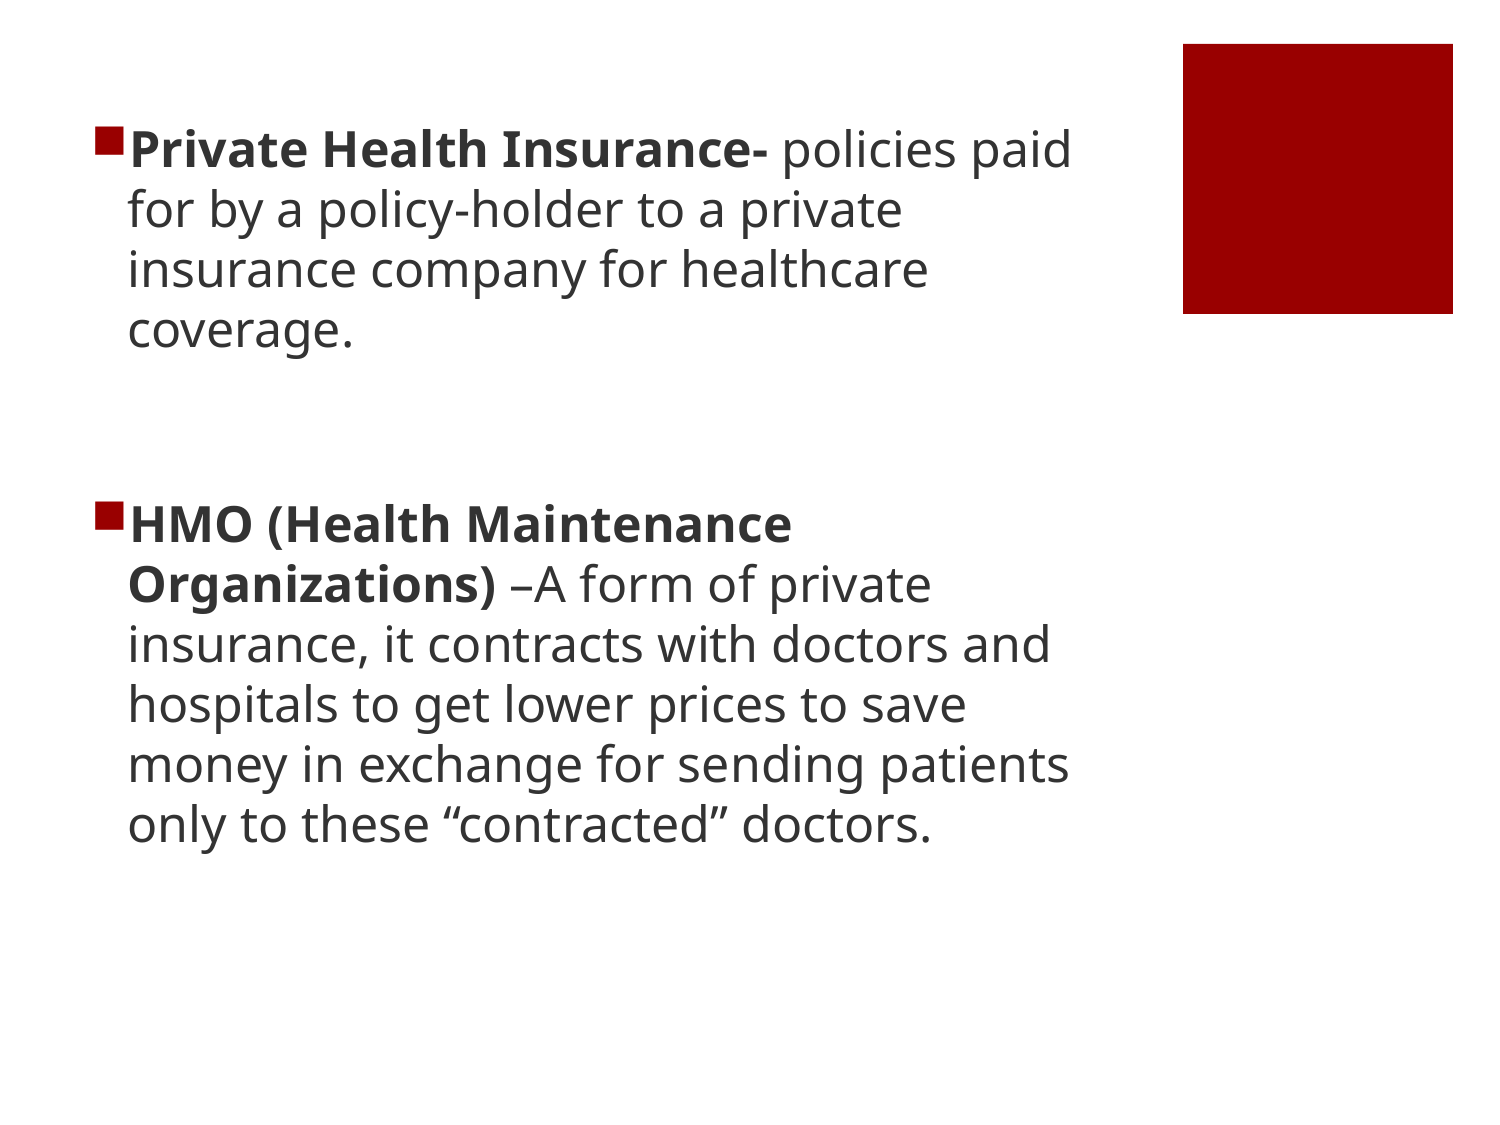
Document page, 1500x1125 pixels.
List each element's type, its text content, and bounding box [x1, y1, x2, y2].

list Private Health Insurance- policies paid for by a policy-holder to a private insurance company for healthcare coverage. HMO (Health Maintenance Organizations) –A form of private insurance, it contracts with doctors and hospitals to get lower prices to save money in exchange for sending patients only to these “contracted” doctors. [75, 110, 1143, 1005]
